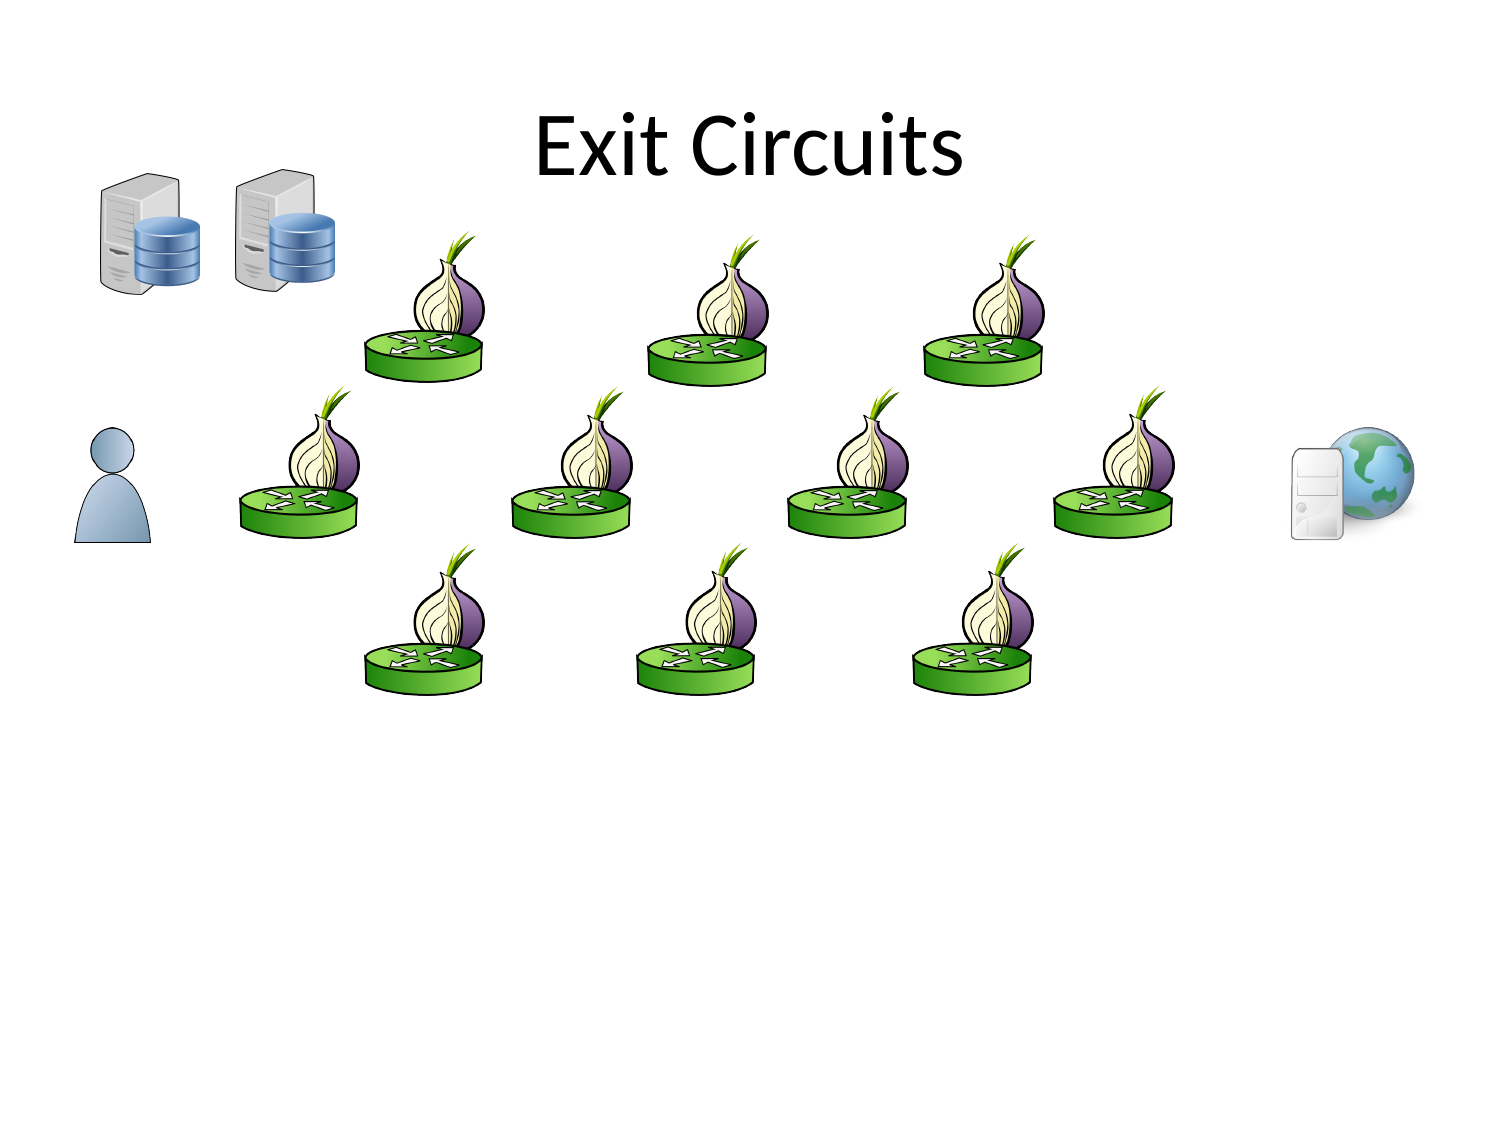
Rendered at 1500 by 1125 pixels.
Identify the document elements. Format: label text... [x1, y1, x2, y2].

picture [1285, 426, 1426, 544]
picture [642, 233, 769, 387]
picture [234, 385, 361, 539]
picture [908, 542, 1034, 696]
picture [359, 543, 485, 697]
picture [631, 542, 758, 696]
picture [73, 426, 151, 544]
picture [1049, 385, 1175, 539]
picture [783, 386, 909, 539]
title Exit Circuits [75, 45, 1425, 233]
picture [359, 230, 485, 383]
picture [506, 386, 633, 539]
picture [234, 169, 335, 292]
picture [919, 233, 1045, 387]
picture [100, 172, 200, 296]
